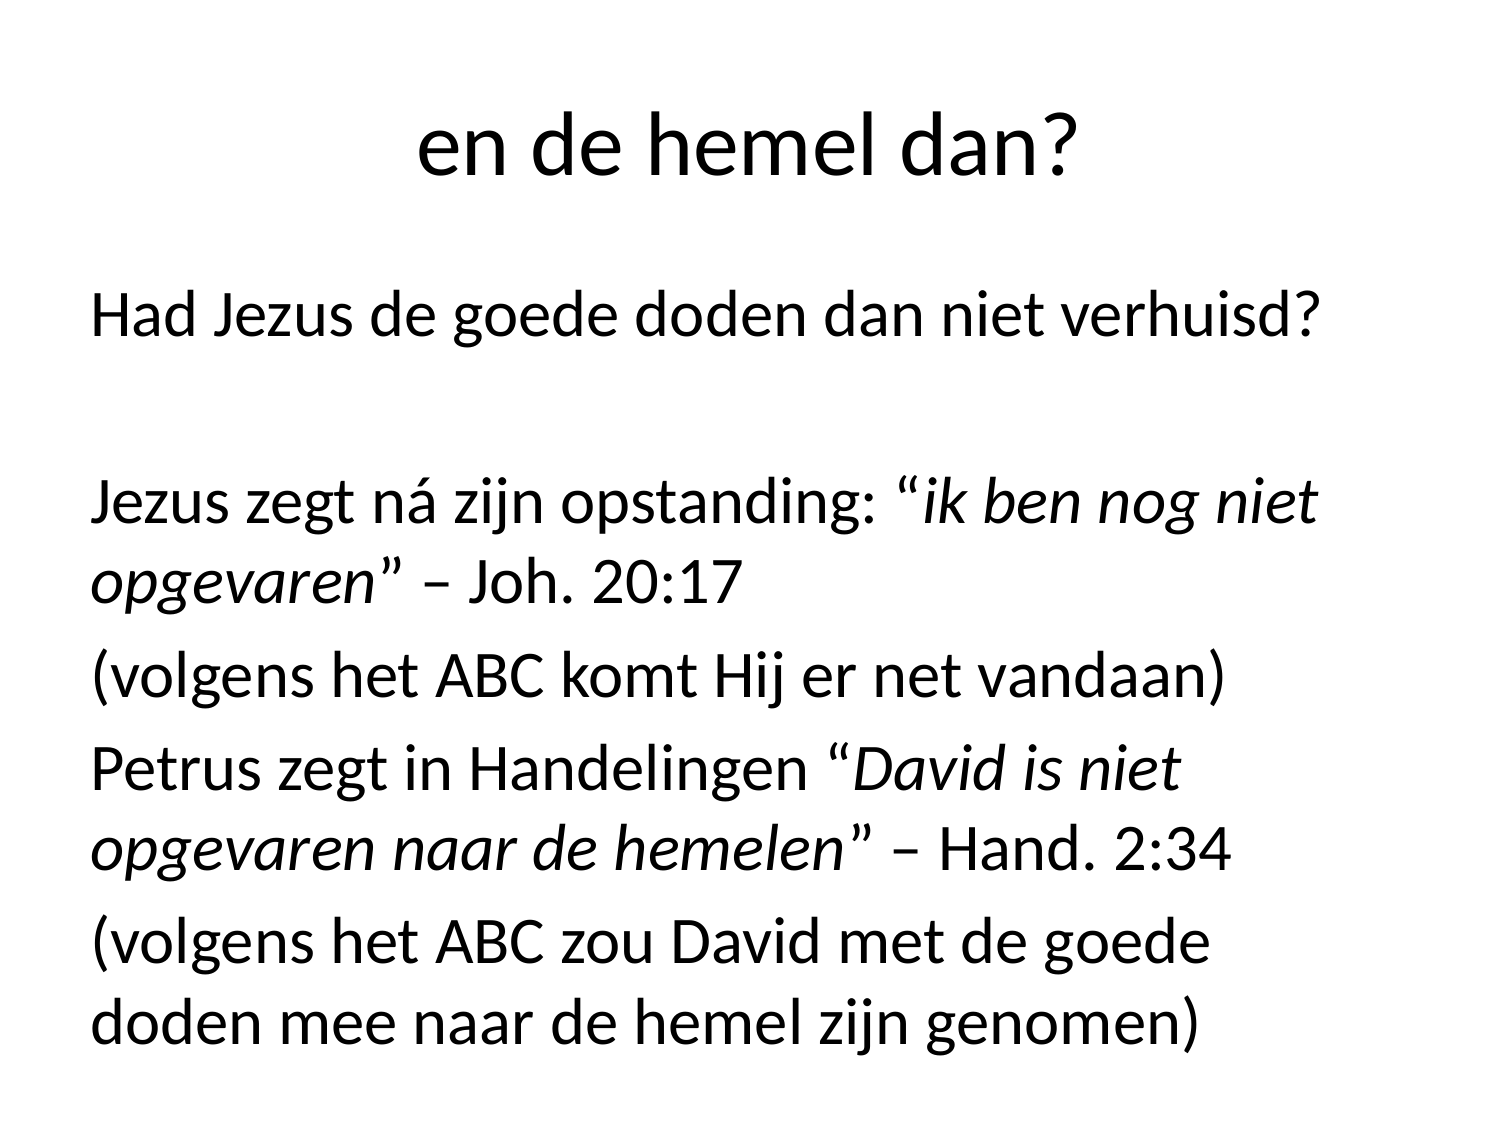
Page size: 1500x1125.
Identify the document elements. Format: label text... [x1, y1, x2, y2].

title en de hemel dan? [75, 45, 1425, 233]
list Had Jezus de goede doden dan niet verhuisd? Jezus zegt ná zijn opstanding: “ik ben nog niet opgevaren” – Joh. 20:17 (volgens het ABC komt Hij er net vandaan) Petrus zegt in Handelingen “David is niet opgevaren naar de hemelen” – Hand. 2:34 (volgens het ABC zou David met de goede doden mee naar de hemel zijn genomen) [75, 262, 1425, 1106]
